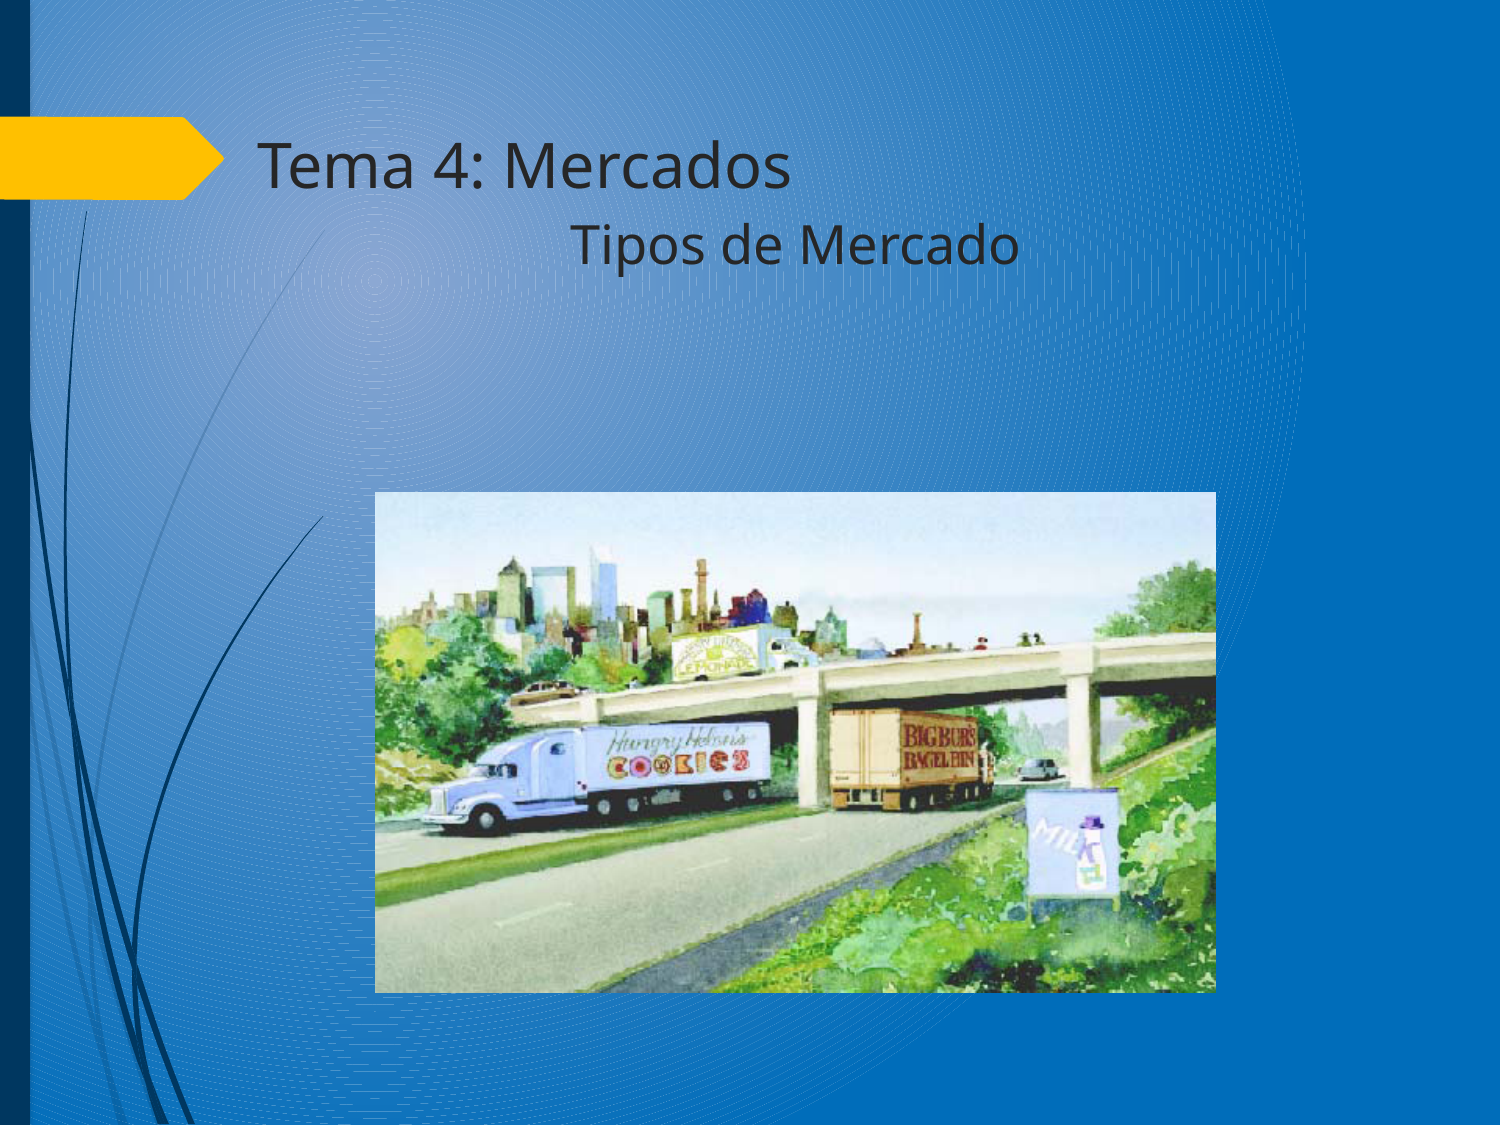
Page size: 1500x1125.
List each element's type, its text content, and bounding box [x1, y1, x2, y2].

title Tema 4: Mercados Tipos de Mercado [242, 42, 1436, 418]
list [374, 491, 1216, 993]
